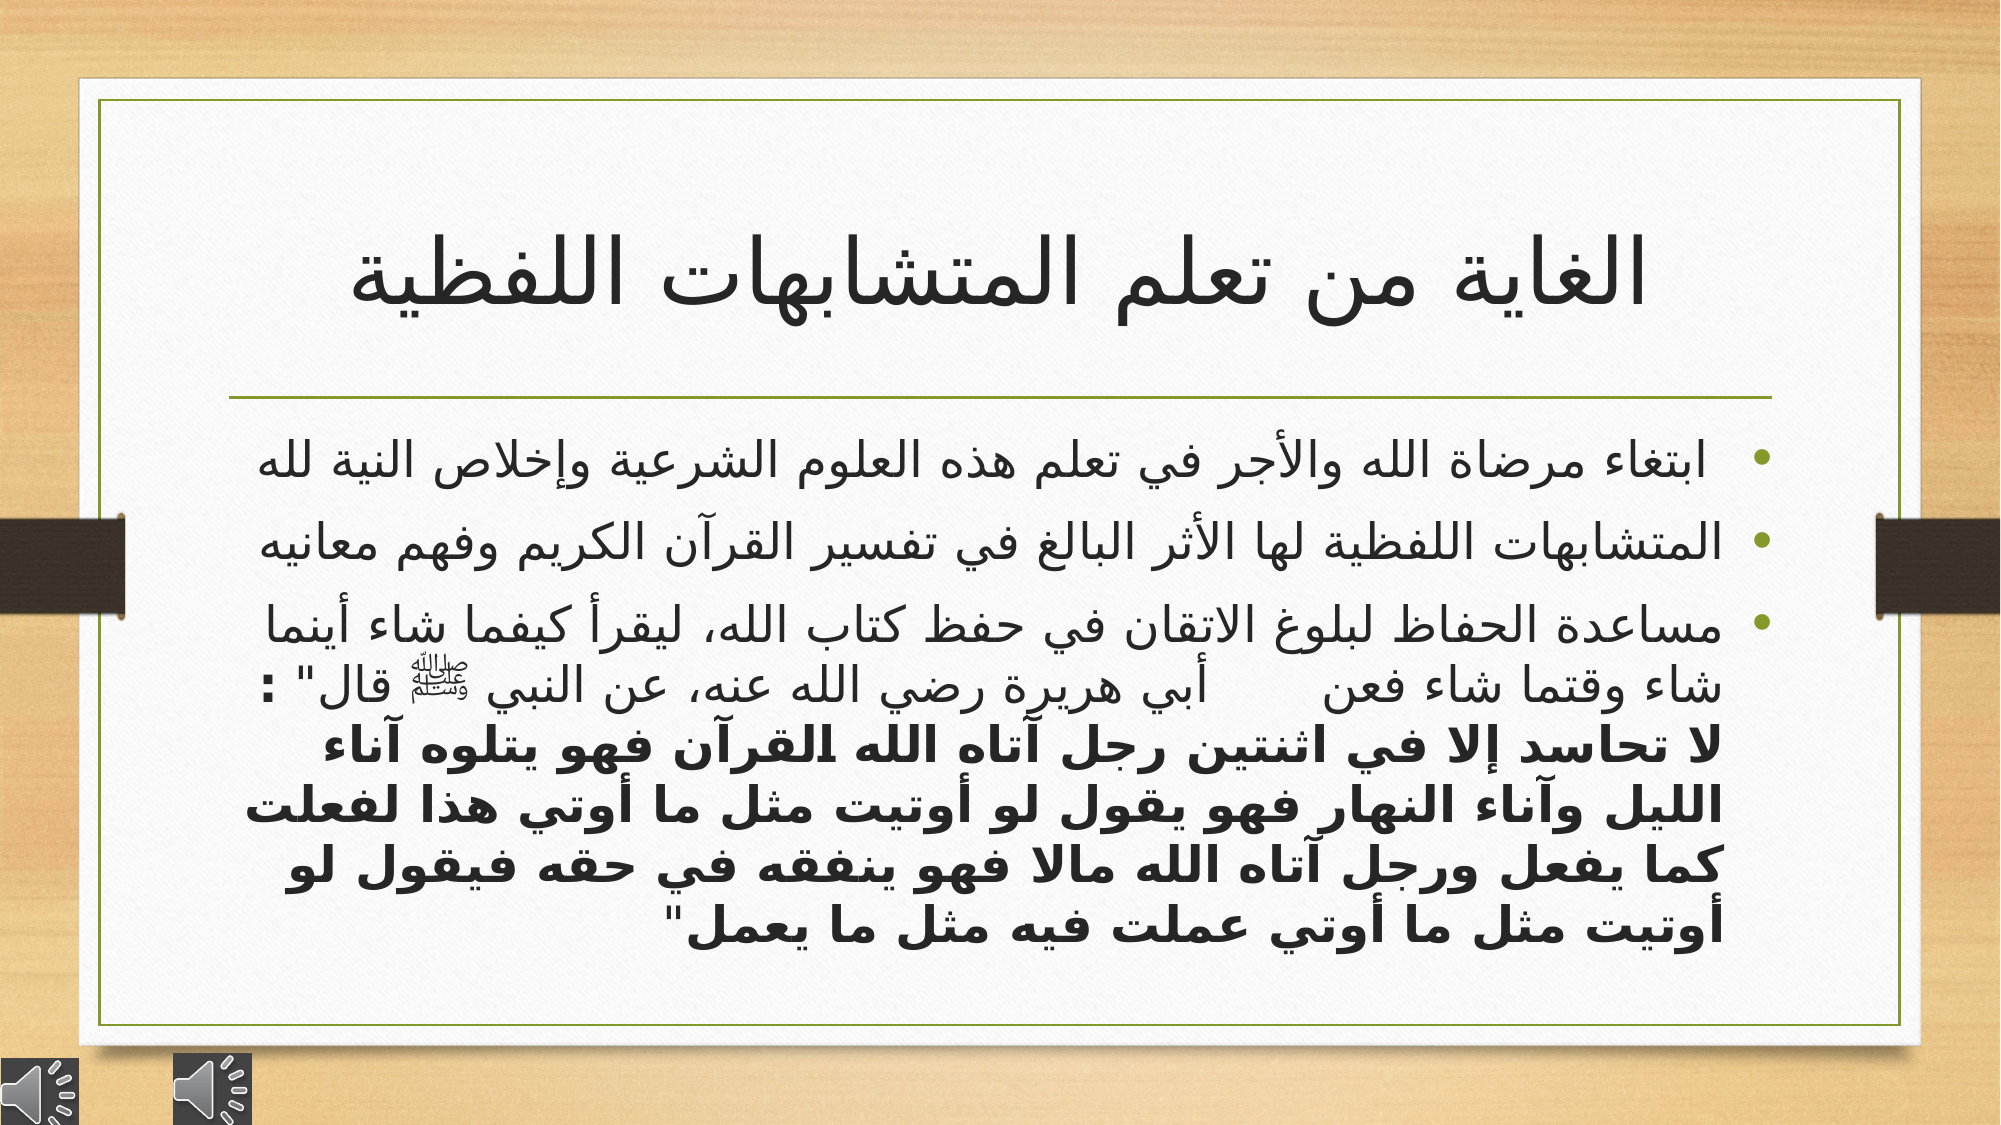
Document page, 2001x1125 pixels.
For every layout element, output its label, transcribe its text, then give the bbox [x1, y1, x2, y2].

picture [0, 0, 2001, 1125]
list ابتغاء مرضاة الله والأجر في تعلم هذه العلوم الشرعية وإخلاص النية لله المتشابهات اللفظية لها الأثر البالغ في تفسير القرآن الكريم وفهم معانيه مساعدة الحفاظ لبلوغ الاتقان في حفظ كتاب الله، ليقرأ كيفما شاء أينما شاء وقتما شاء فعن أبي هريرة رضي الله عنه، عن النبي ﷺ قال" : لا تحاسد إلا في اثنتين رجل آتاه الله القرآن فهو يتلوه آناء الليل وآناء النهار فهو يقول لو أوتيت مثل ما أوتي هذا لفعلت كما يفعل ورجل آتاه الله مالا فهو ينفقه في حقه فيقول لو أوتيت مثل ما أوتي عملت فيه مثل ما يعمل" [212, 419, 1788, 964]
title الغاية من تعلم المتشابهات اللفظية [212, 161, 1788, 375]
